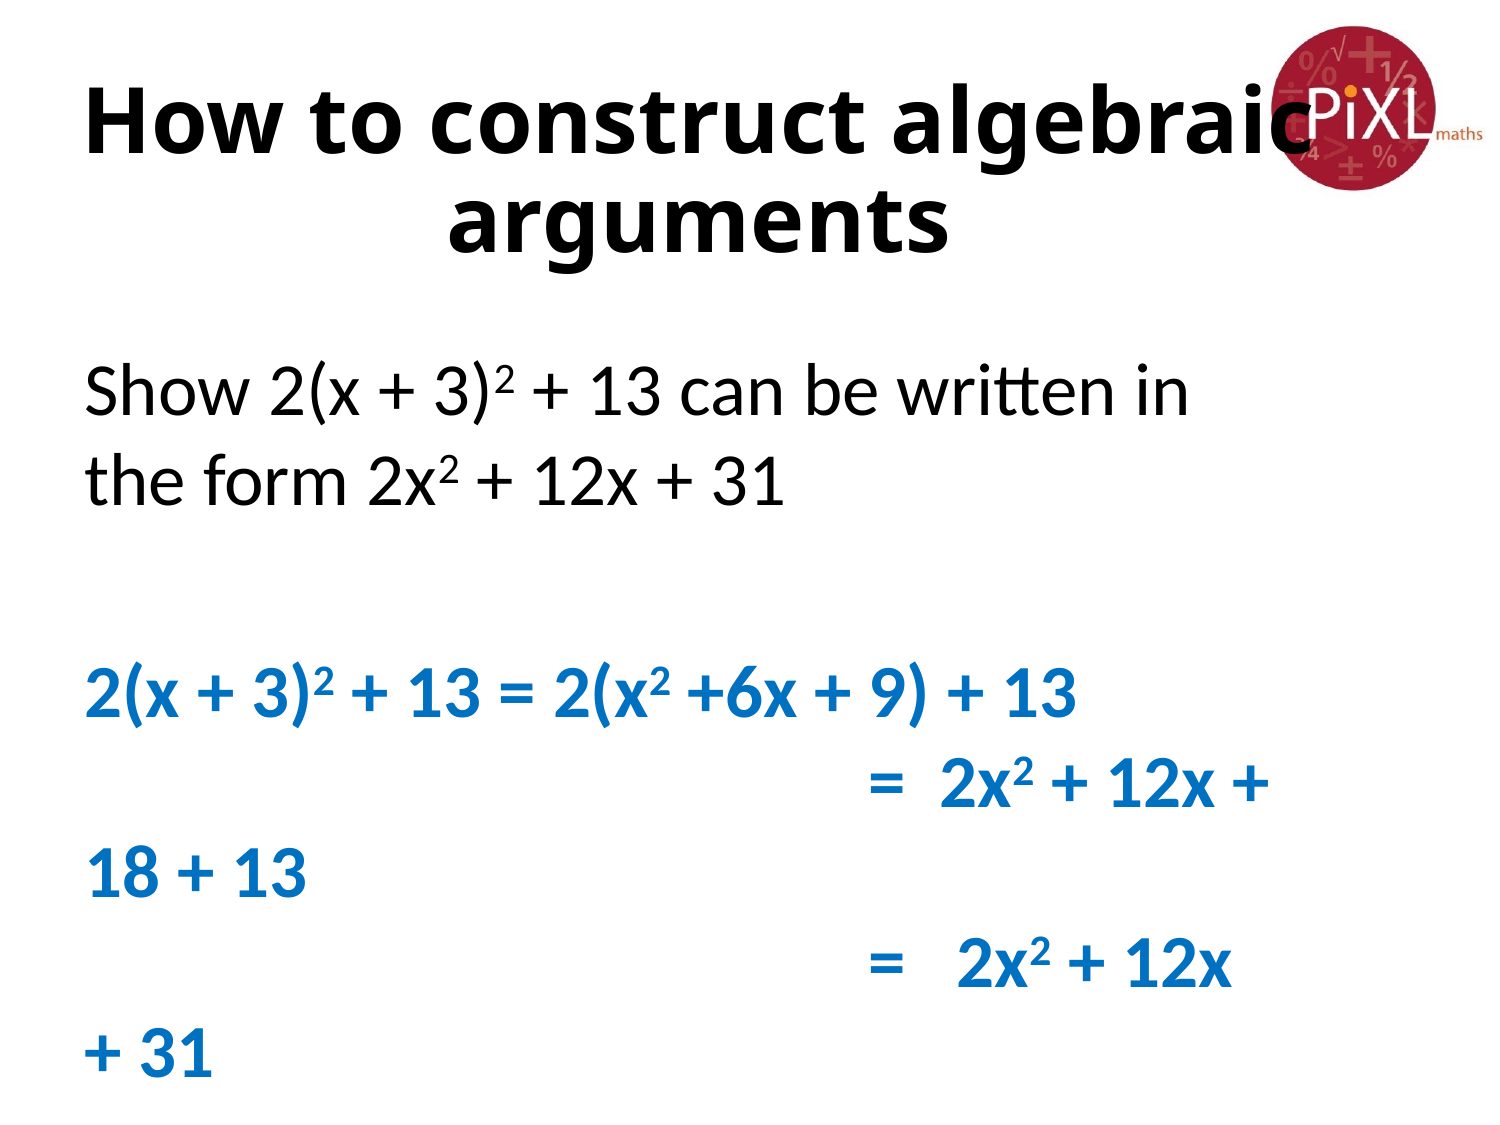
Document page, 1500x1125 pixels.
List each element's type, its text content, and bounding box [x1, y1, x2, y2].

title How to construct algebraic arguments [51, 64, 1346, 282]
text_box Show 2(x + 3)2 + 13 can be written in the form 2x2 + 12x + 31 [69, 333, 1286, 529]
picture [1253, 18, 1500, 198]
text_box 2(x + 3)2 + 13 = 2(x2 +6x + 9) + 13 = 2x2 + 12x + 18 + 13 = 2x2 + 12x + 31 [69, 635, 1286, 1125]
